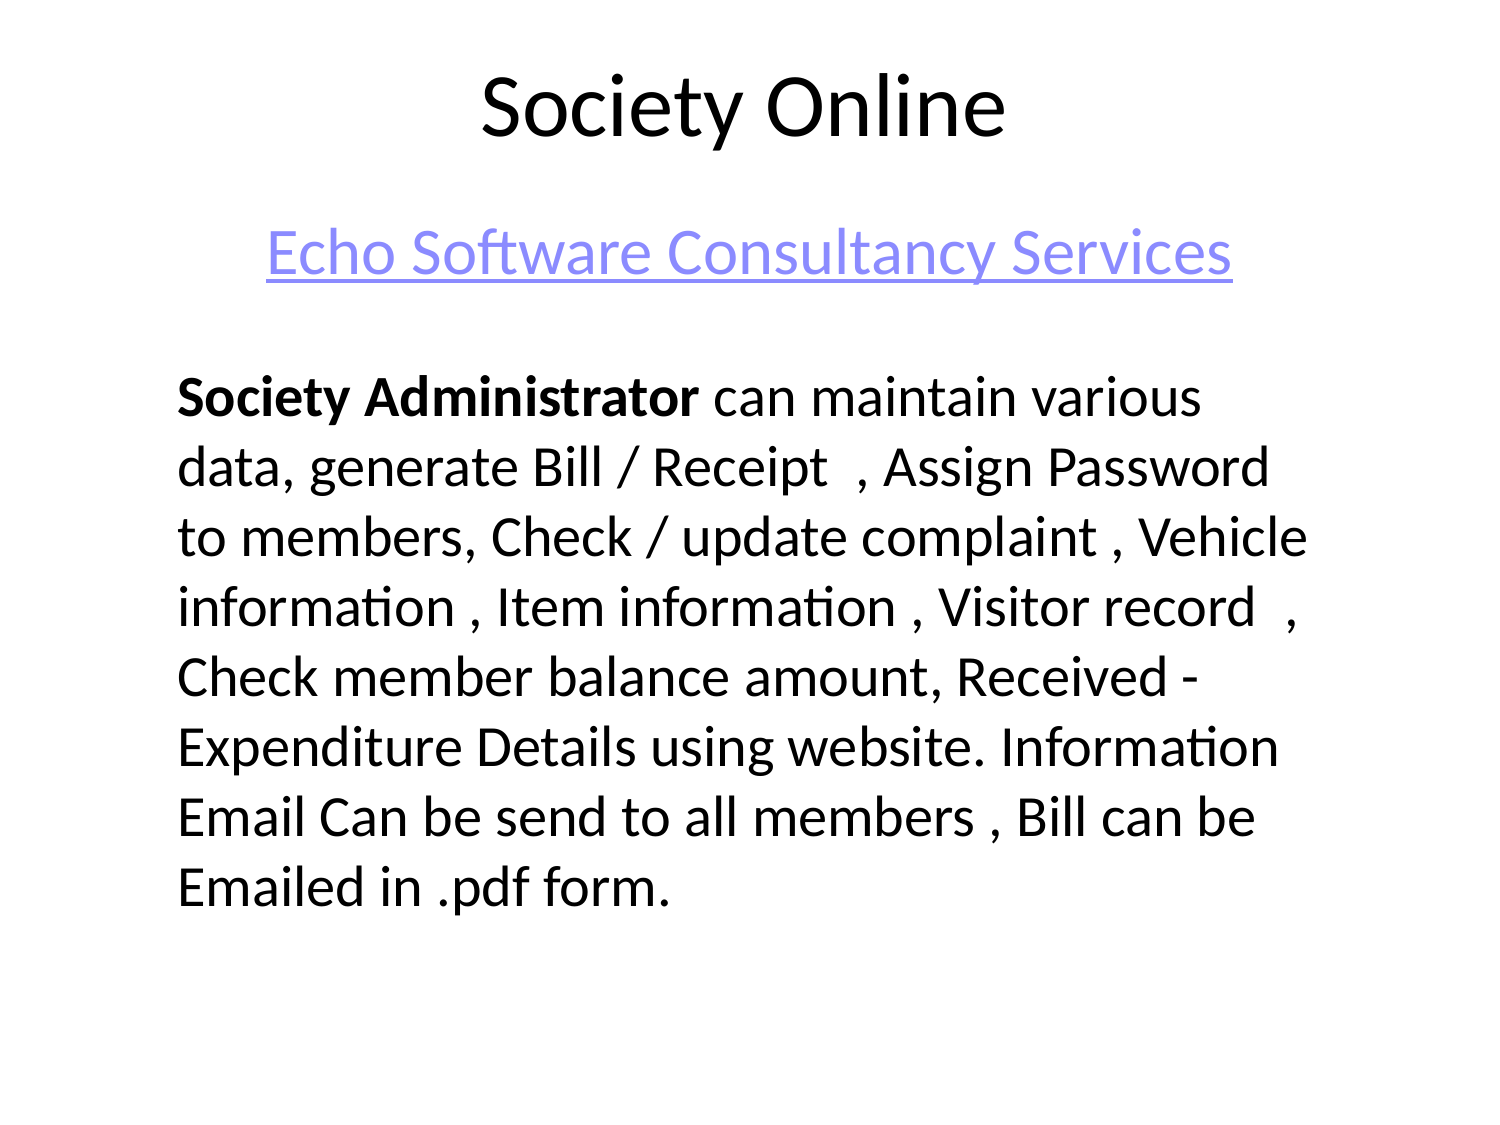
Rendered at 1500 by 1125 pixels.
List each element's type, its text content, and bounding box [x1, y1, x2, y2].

text_box Society Administrator can maintain various data, generate Bill / Receipt , Assign Password to members, Check / update complaint , Vehicle information , Item information , Visitor record , Check member balance amount, Received - Expenditure Details using website. Information Email Can be send to all members , Bill can be Emailed in .pdf form. [162, 350, 1338, 970]
title Society Online [69, 37, 1420, 163]
subtitle Echo Software Consultancy Services [225, 200, 1275, 313]
